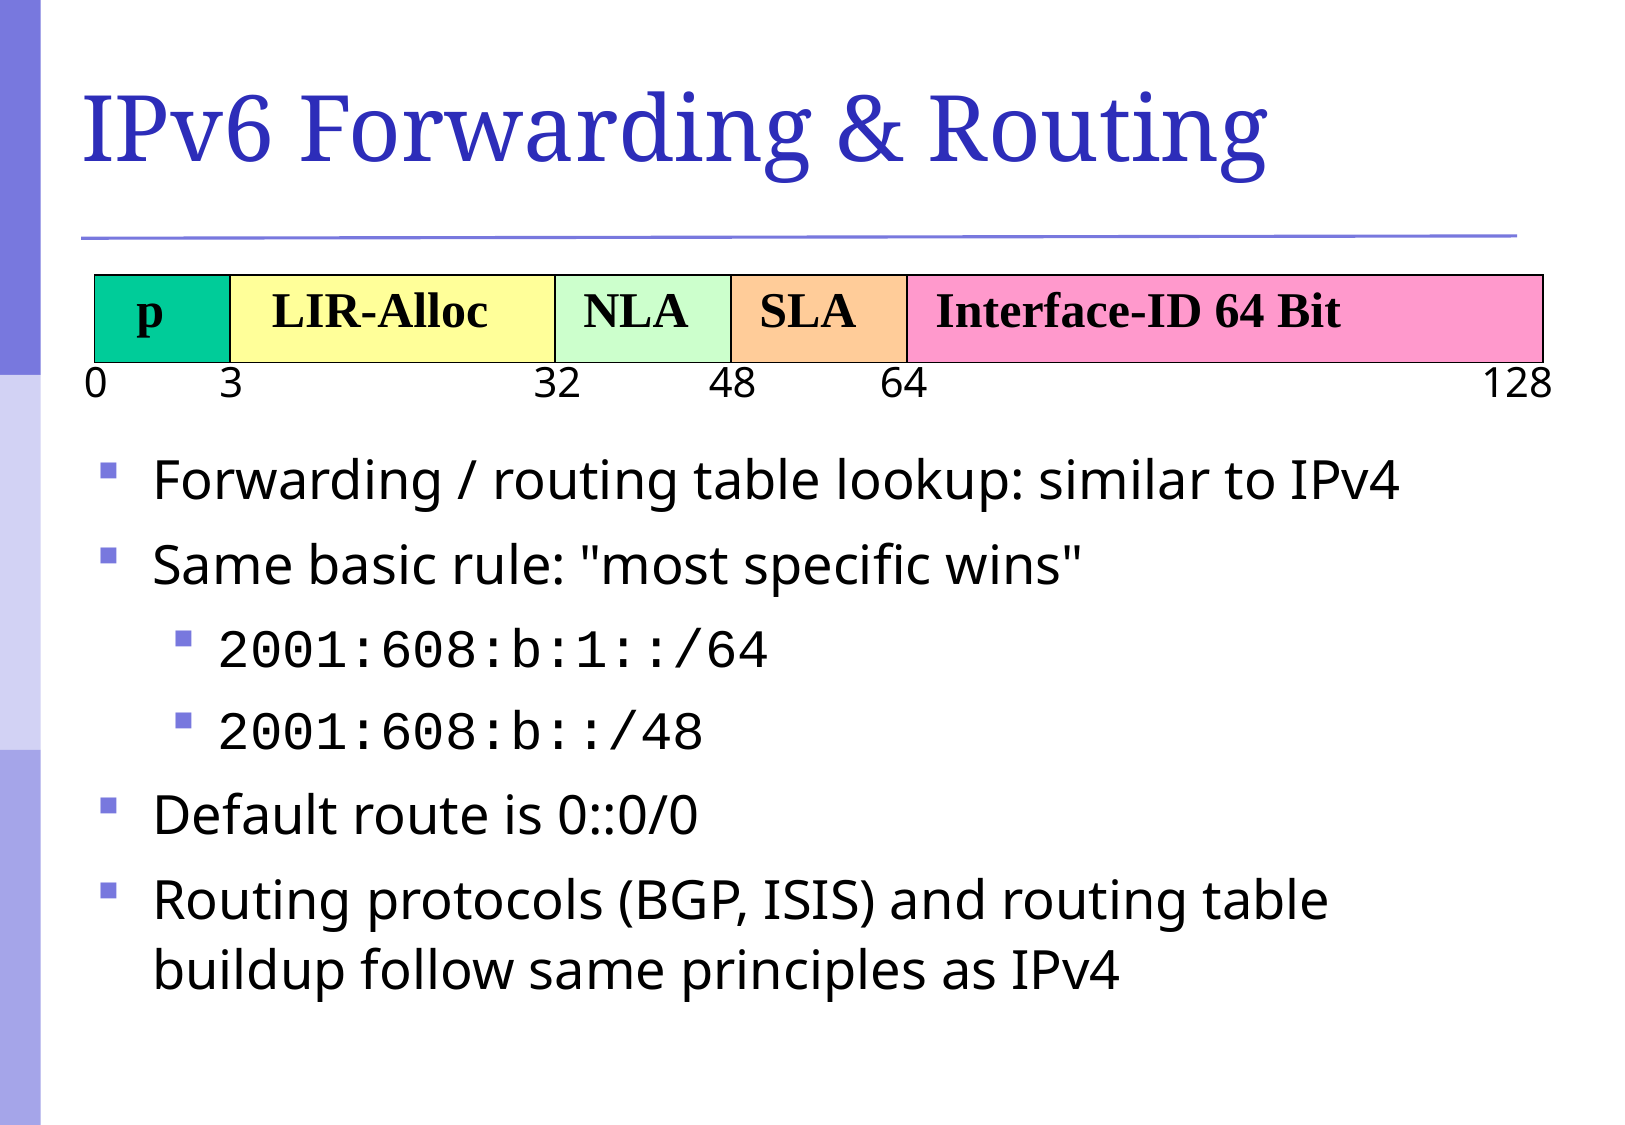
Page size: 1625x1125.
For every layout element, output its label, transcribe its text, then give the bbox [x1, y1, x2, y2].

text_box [67, 274, 1573, 415]
list Forwarding / routing table lookup: similar to IPv4 Same basic rule: "most specific wins" 2001:608:b:1::/64 2001:608:b::/48 Default route is 0::0/0 Routing protocols (BGP, ISIS) and routing table buildup follow same principles as IPv4 [80, 432, 1544, 988]
title IPv6 Forwarding & Routing [80, 40, 1543, 232]
